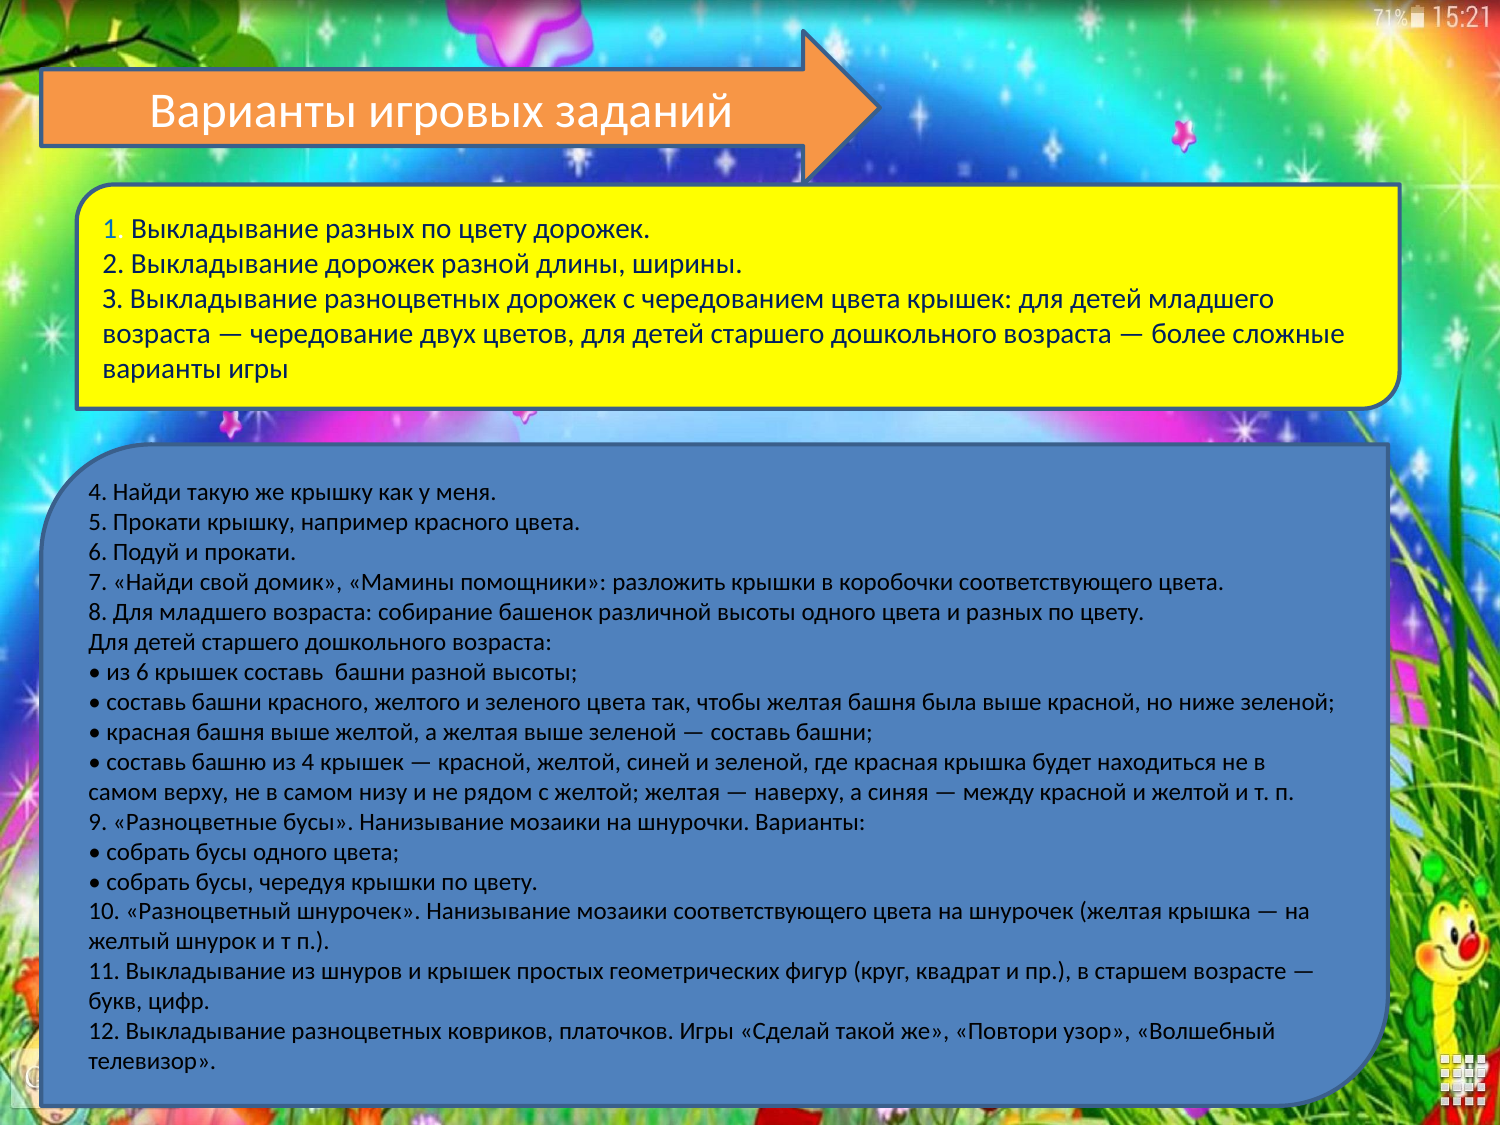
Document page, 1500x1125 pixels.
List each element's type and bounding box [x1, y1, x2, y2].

list [0, 0, 1500, 1125]
